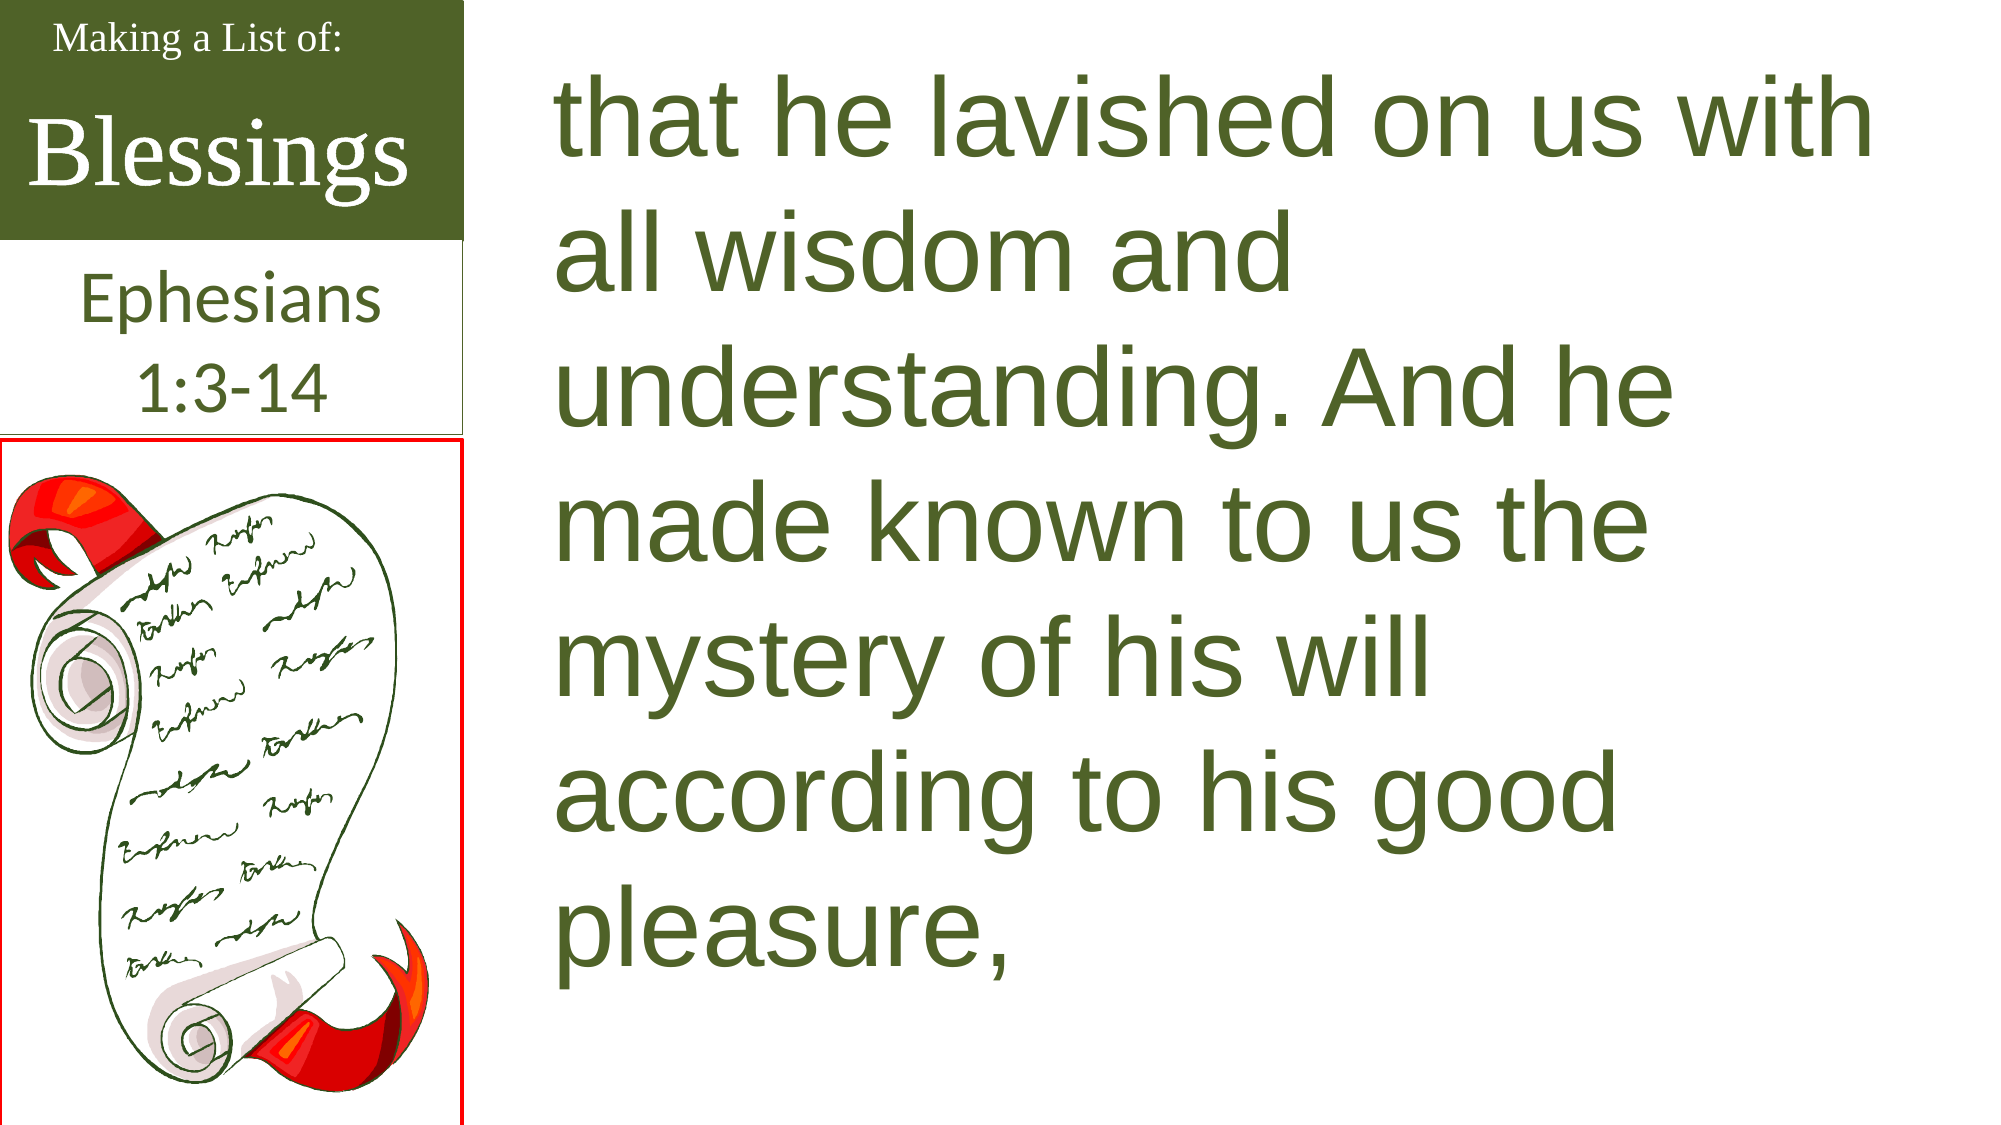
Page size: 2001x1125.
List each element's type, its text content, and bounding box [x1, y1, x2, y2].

picture [0, 464, 438, 1103]
text_box [0, 438, 464, 1125]
text_box Blessings [0, 77, 438, 213]
text_box that he lavished on us with all wisdom and understanding. And he made known to us the mystery of his will according to his good pleasure, [537, 36, 1938, 997]
text_box Making a List of: [37, 2, 438, 68]
text_box [0, 0, 464, 242]
text_box Ephesians 1:3-14 [0, 239, 463, 435]
